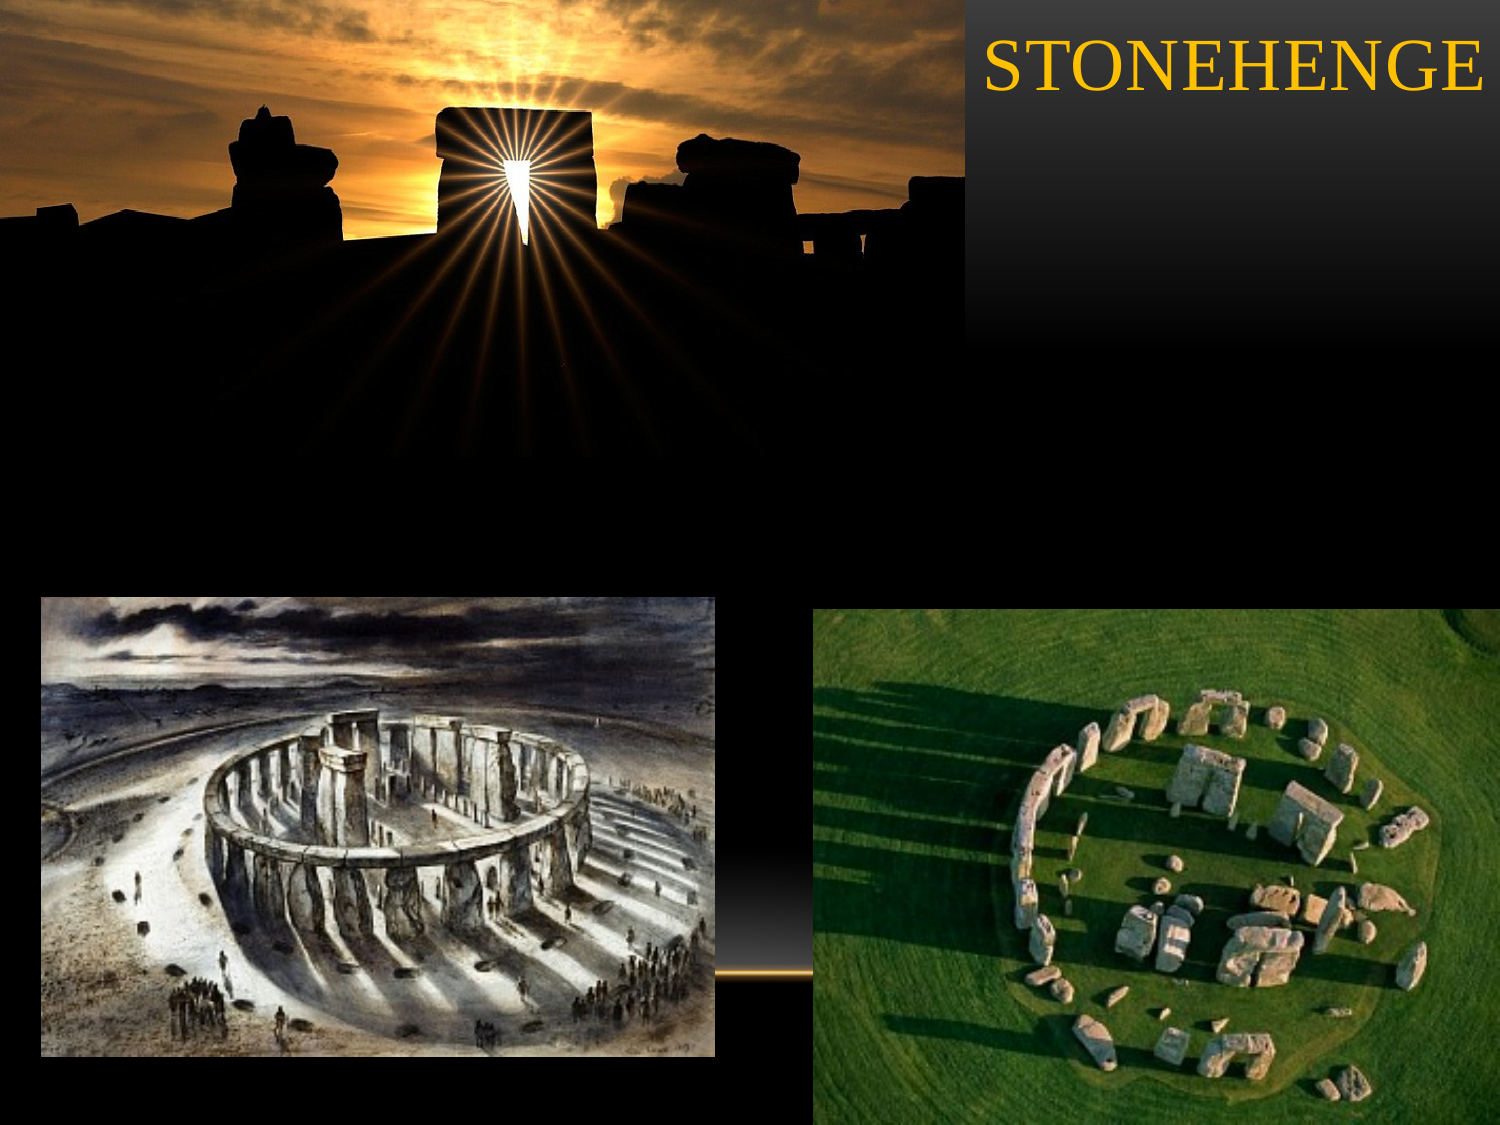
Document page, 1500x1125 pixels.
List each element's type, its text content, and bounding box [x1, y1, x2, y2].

title Stonehenge [966, 0, 1500, 188]
picture [0, 0, 1500, 1125]
